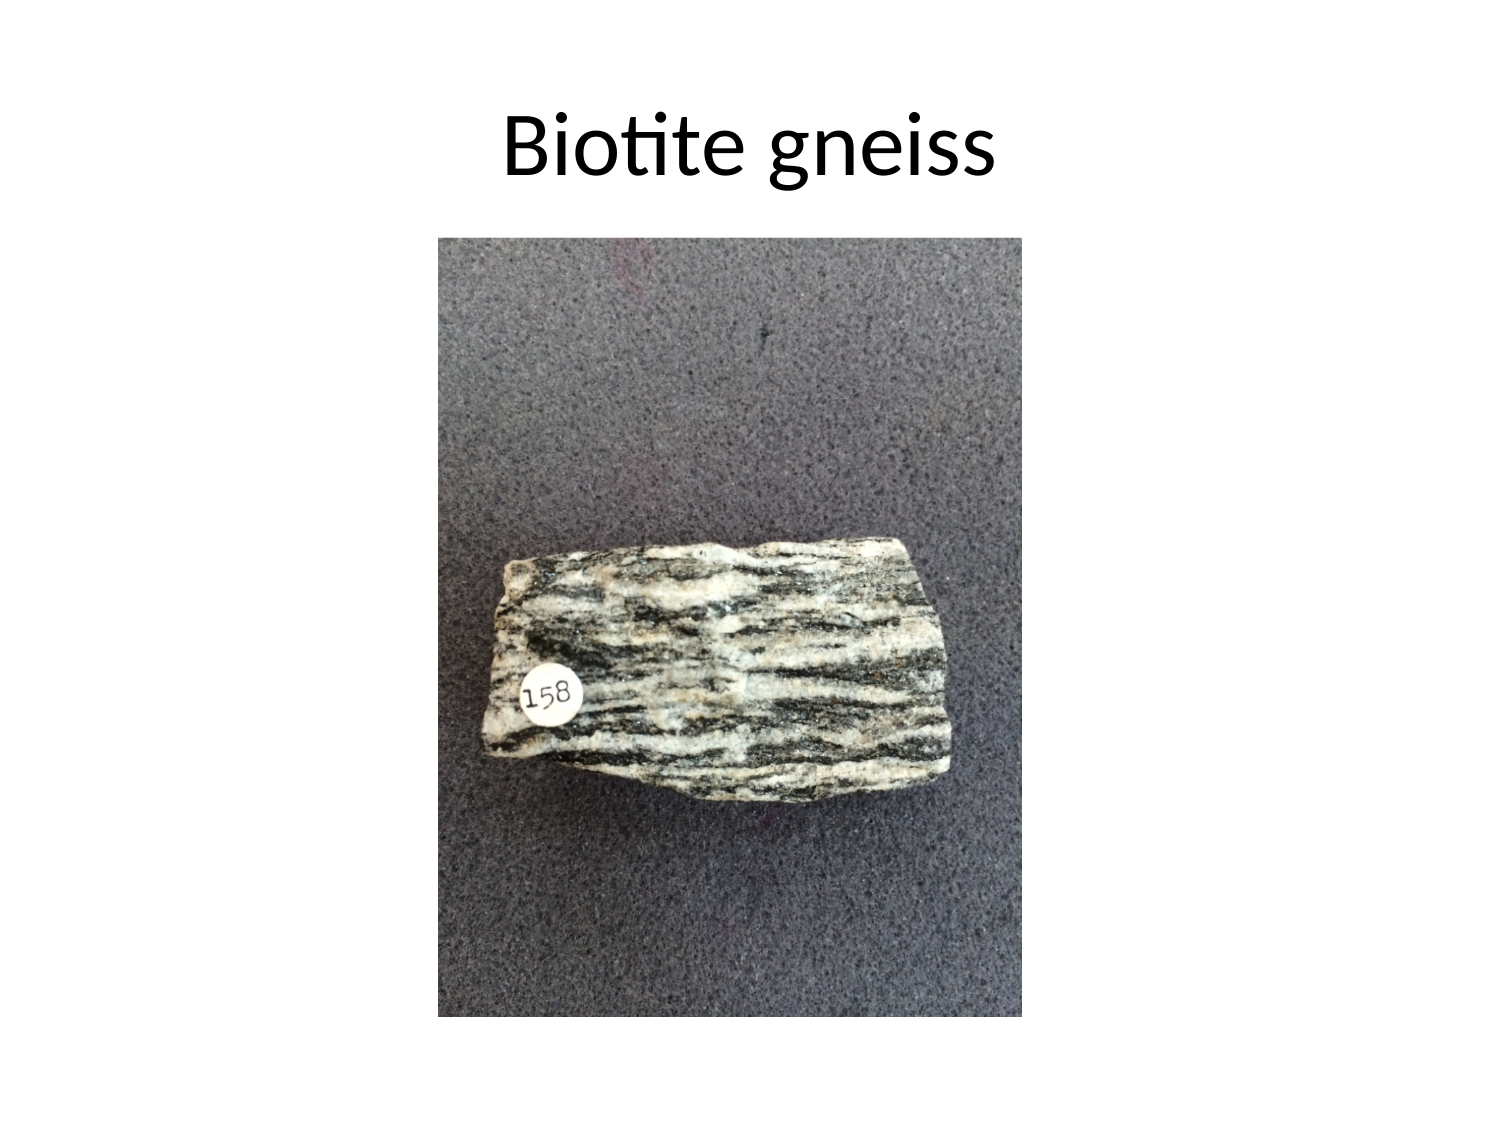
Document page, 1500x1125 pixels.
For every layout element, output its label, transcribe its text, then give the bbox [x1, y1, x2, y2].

picture [438, 920, 1022, 1016]
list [339, 334, 1120, 920]
title Biotite gneiss [75, 45, 1425, 233]
picture [438, 239, 1022, 334]
